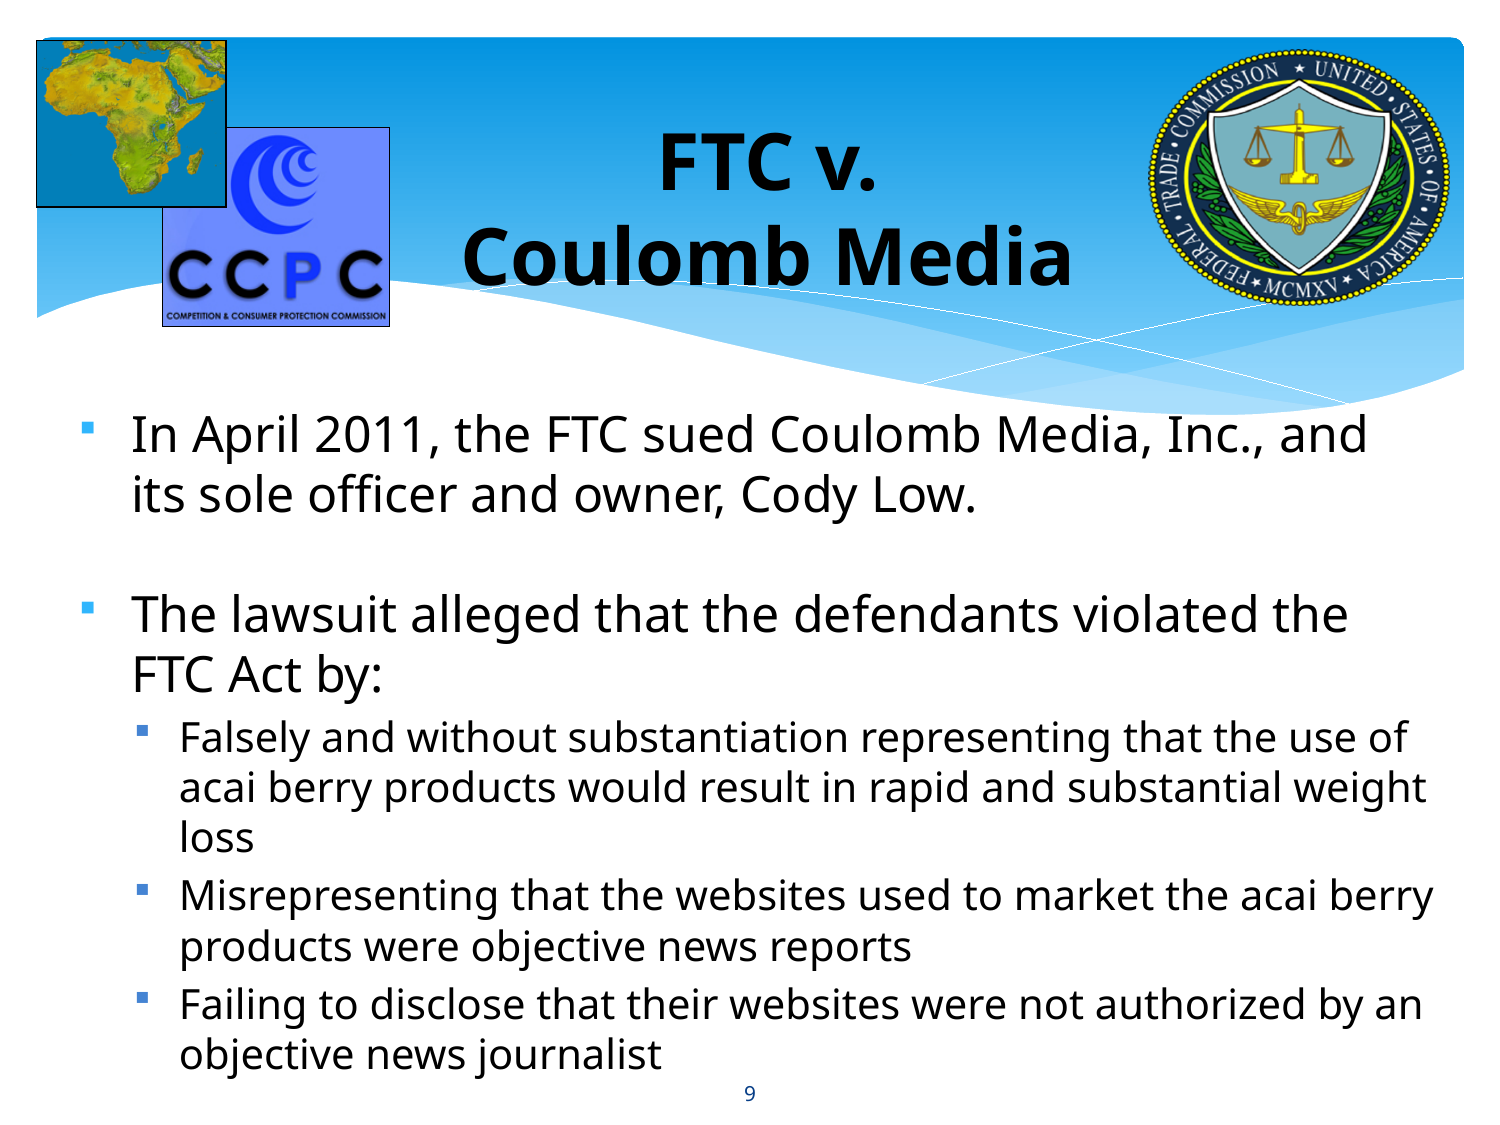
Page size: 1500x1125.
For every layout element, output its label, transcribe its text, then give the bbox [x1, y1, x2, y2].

picture [1148, 50, 1451, 306]
picture [162, 127, 390, 327]
picture [187, 149, 203, 174]
text_box In April 2011, the FTC sued Coulomb Media, Inc., and its sole officer and owner, Cody Low. The lawsuit alleged that the defendants violated the FTC Act by: Falsely and without substantiation representing that the use of acai berry products would result in rapid and substantial weight loss Misrepresenting that the websites used to market the acai berry products were objective news reports Failing to disclose that their websites were not authorized by an objective news journalist [50, 387, 1450, 800]
picture [45, 41, 226, 194]
title FTC v. Coulomb Media [236, 103, 1143, 309]
picture [132, 41, 141, 49]
slide_number 9 [654, 1065, 846, 1125]
